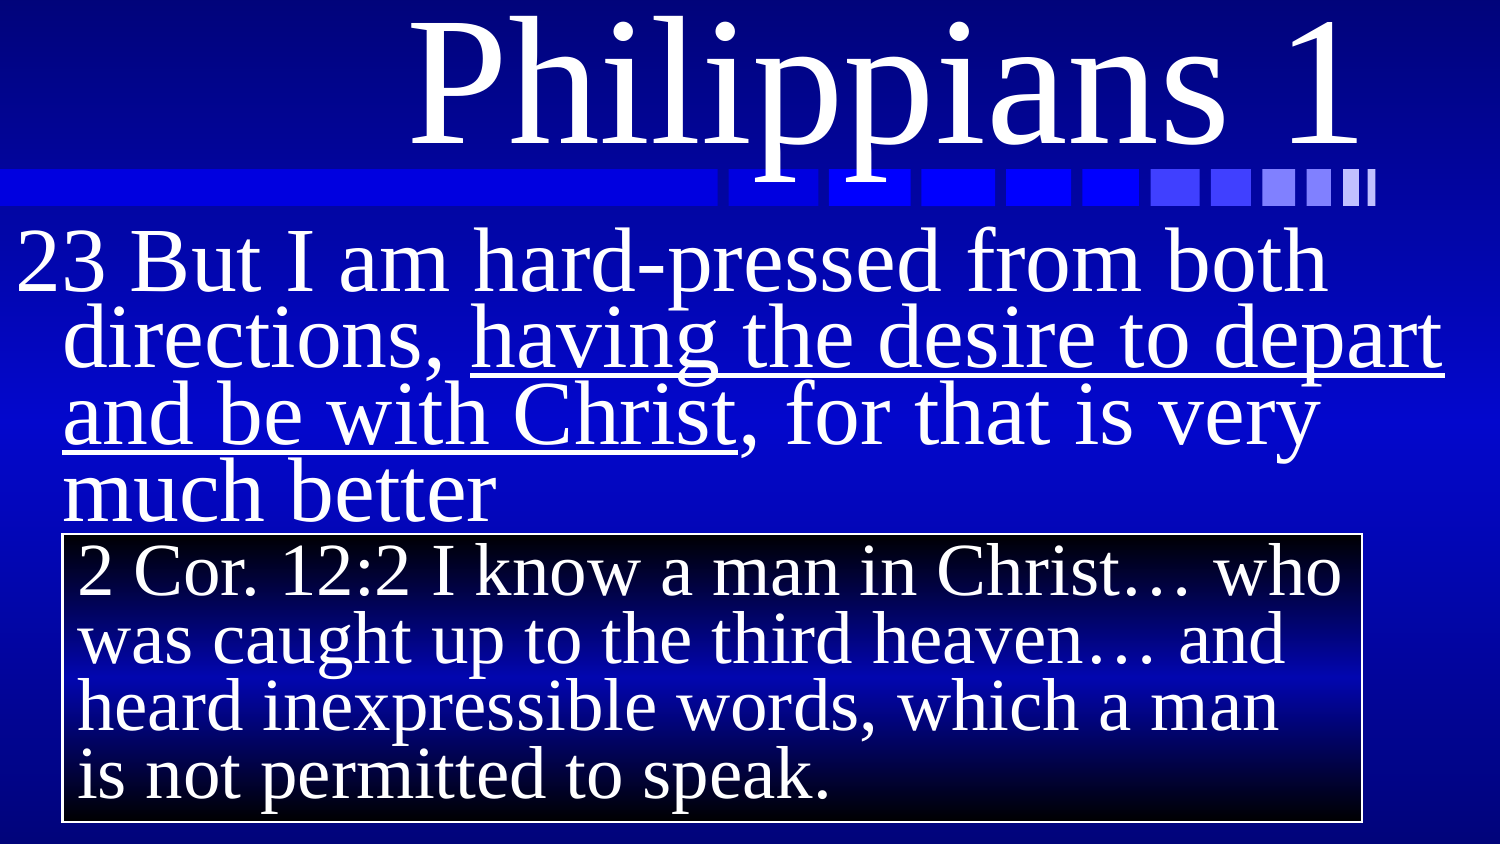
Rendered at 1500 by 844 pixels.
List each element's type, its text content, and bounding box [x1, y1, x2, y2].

text_box 2 Cor. 12:2 I know a man in Christ… who was caught up to the third heaven… and heard inexpressible words, which a man is not permitted to speak. [62, 534, 1363, 822]
list 23 But I am hard-pressed from both directions, having the desire to depart and be with Christ, for that is very much better [0, 221, 1500, 748]
title Philippians 1 [209, 43, 1385, 185]
